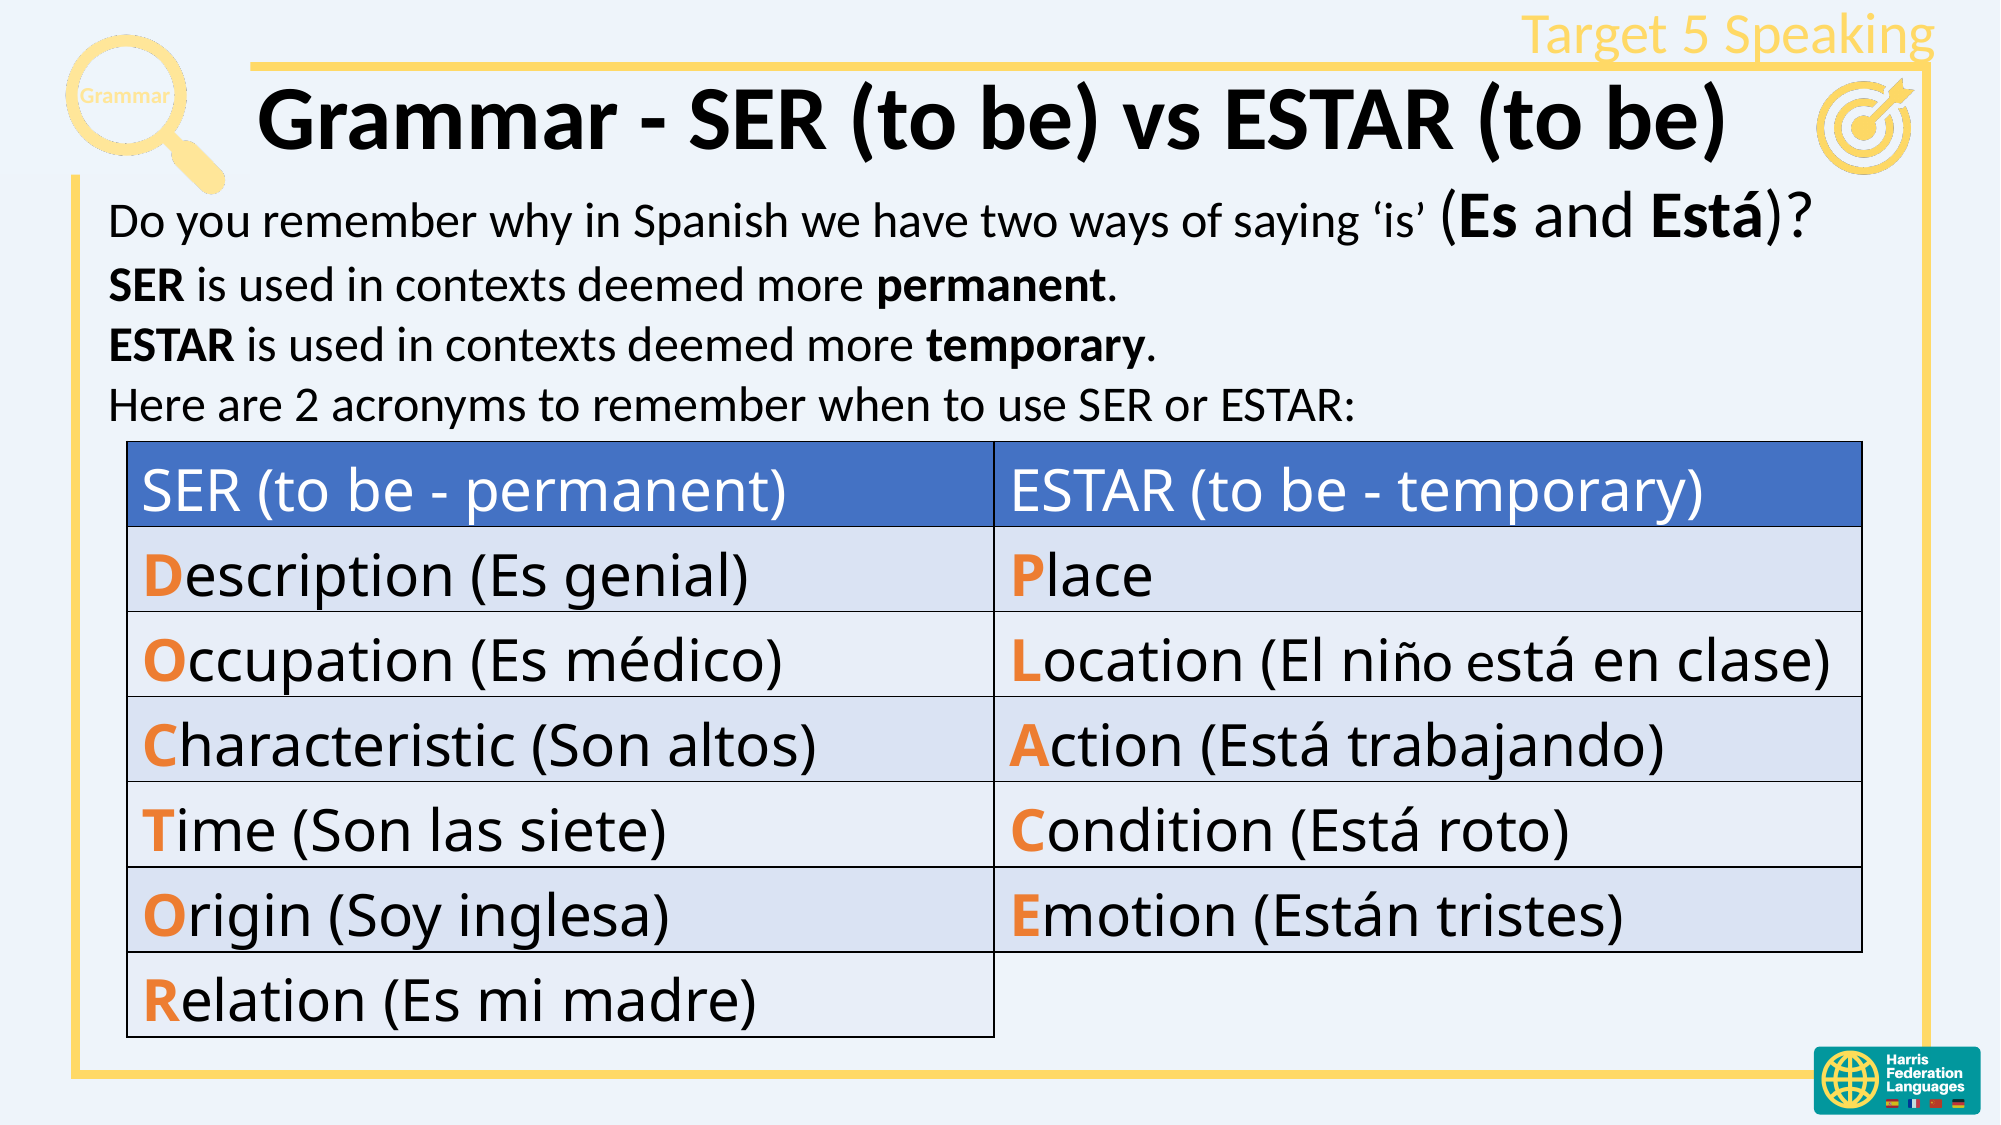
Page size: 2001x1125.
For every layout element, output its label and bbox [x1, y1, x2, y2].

text_box [48, 17, 242, 211]
text_box [0, 0, 1981, 1115]
